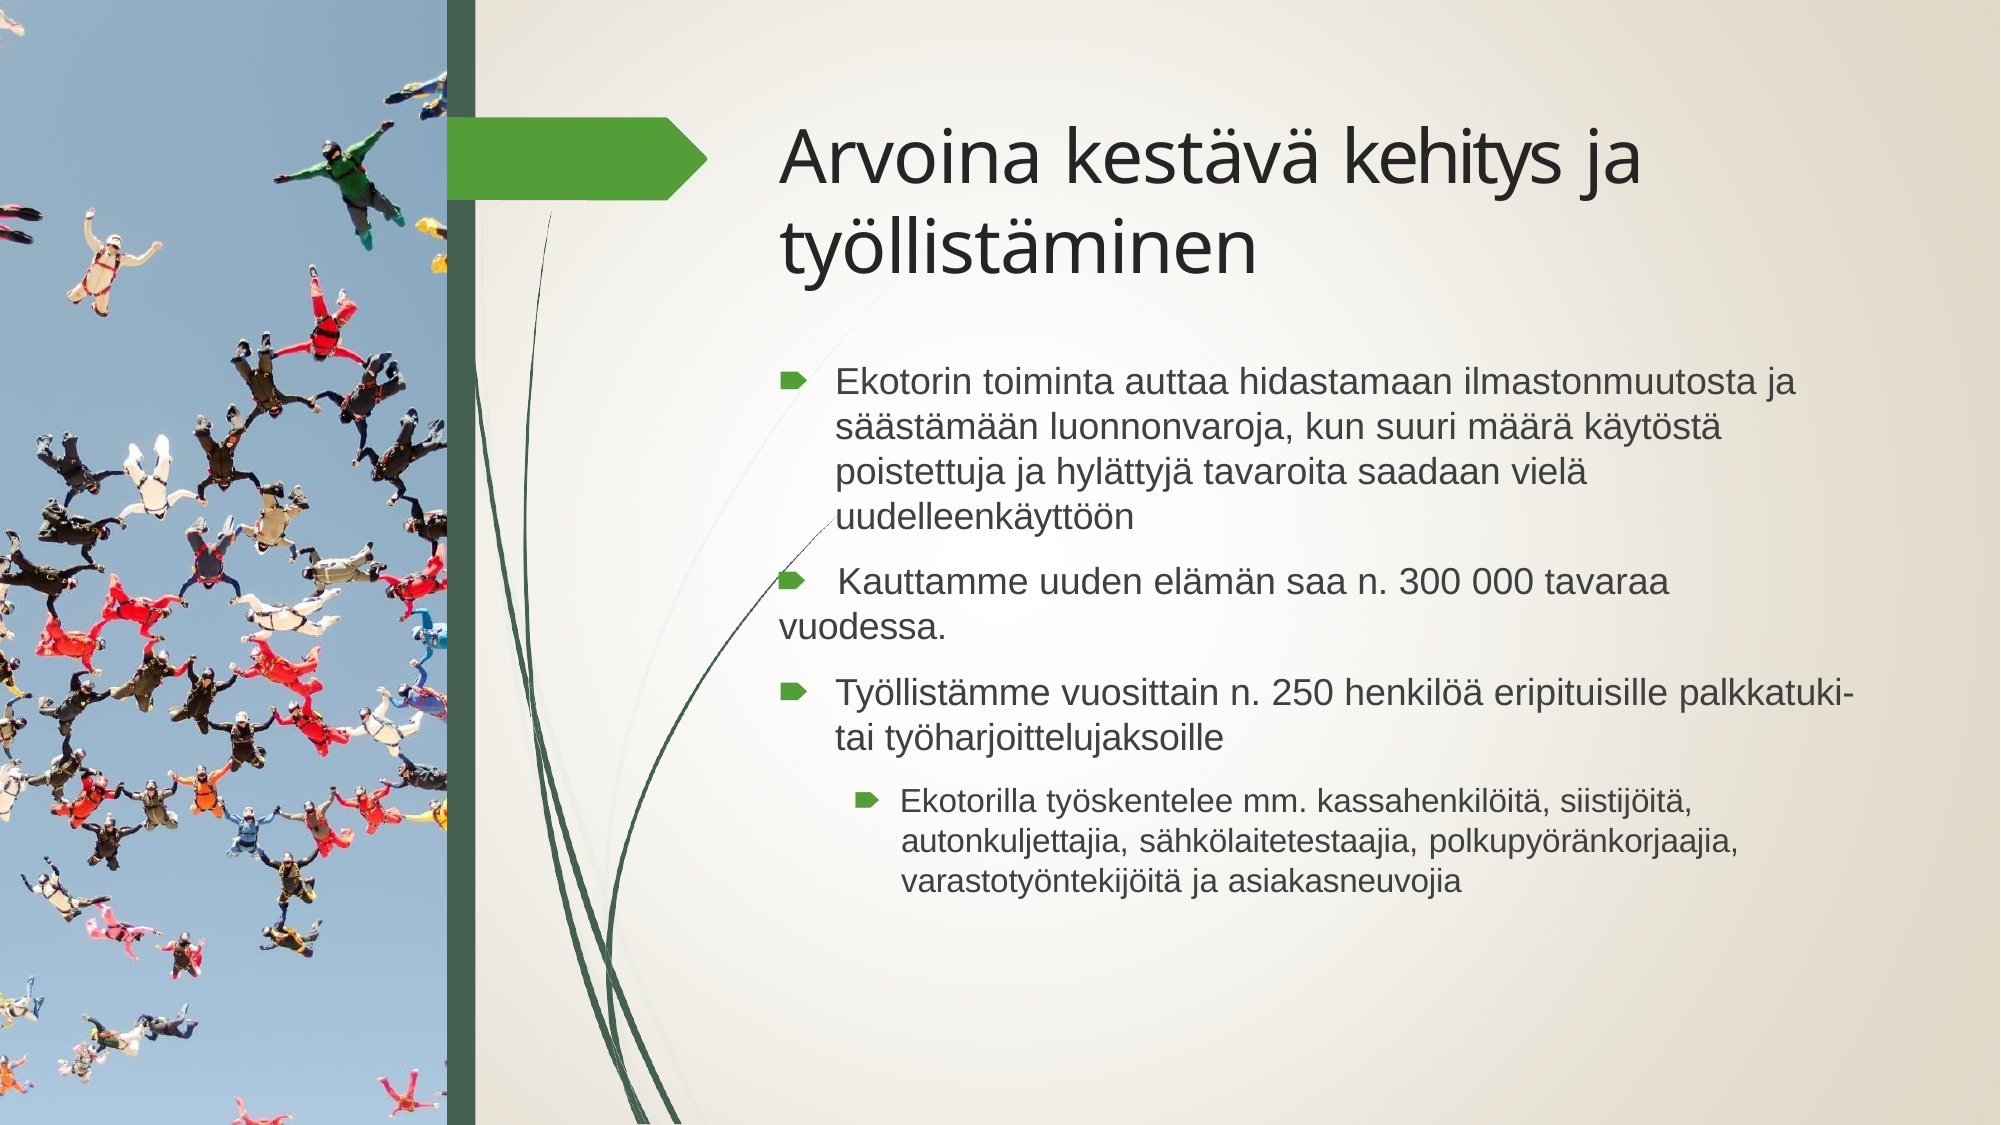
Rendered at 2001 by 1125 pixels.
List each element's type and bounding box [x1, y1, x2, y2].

text_box [709, 0, 2000, 1125]
text_box [0, 0, 708, 1125]
